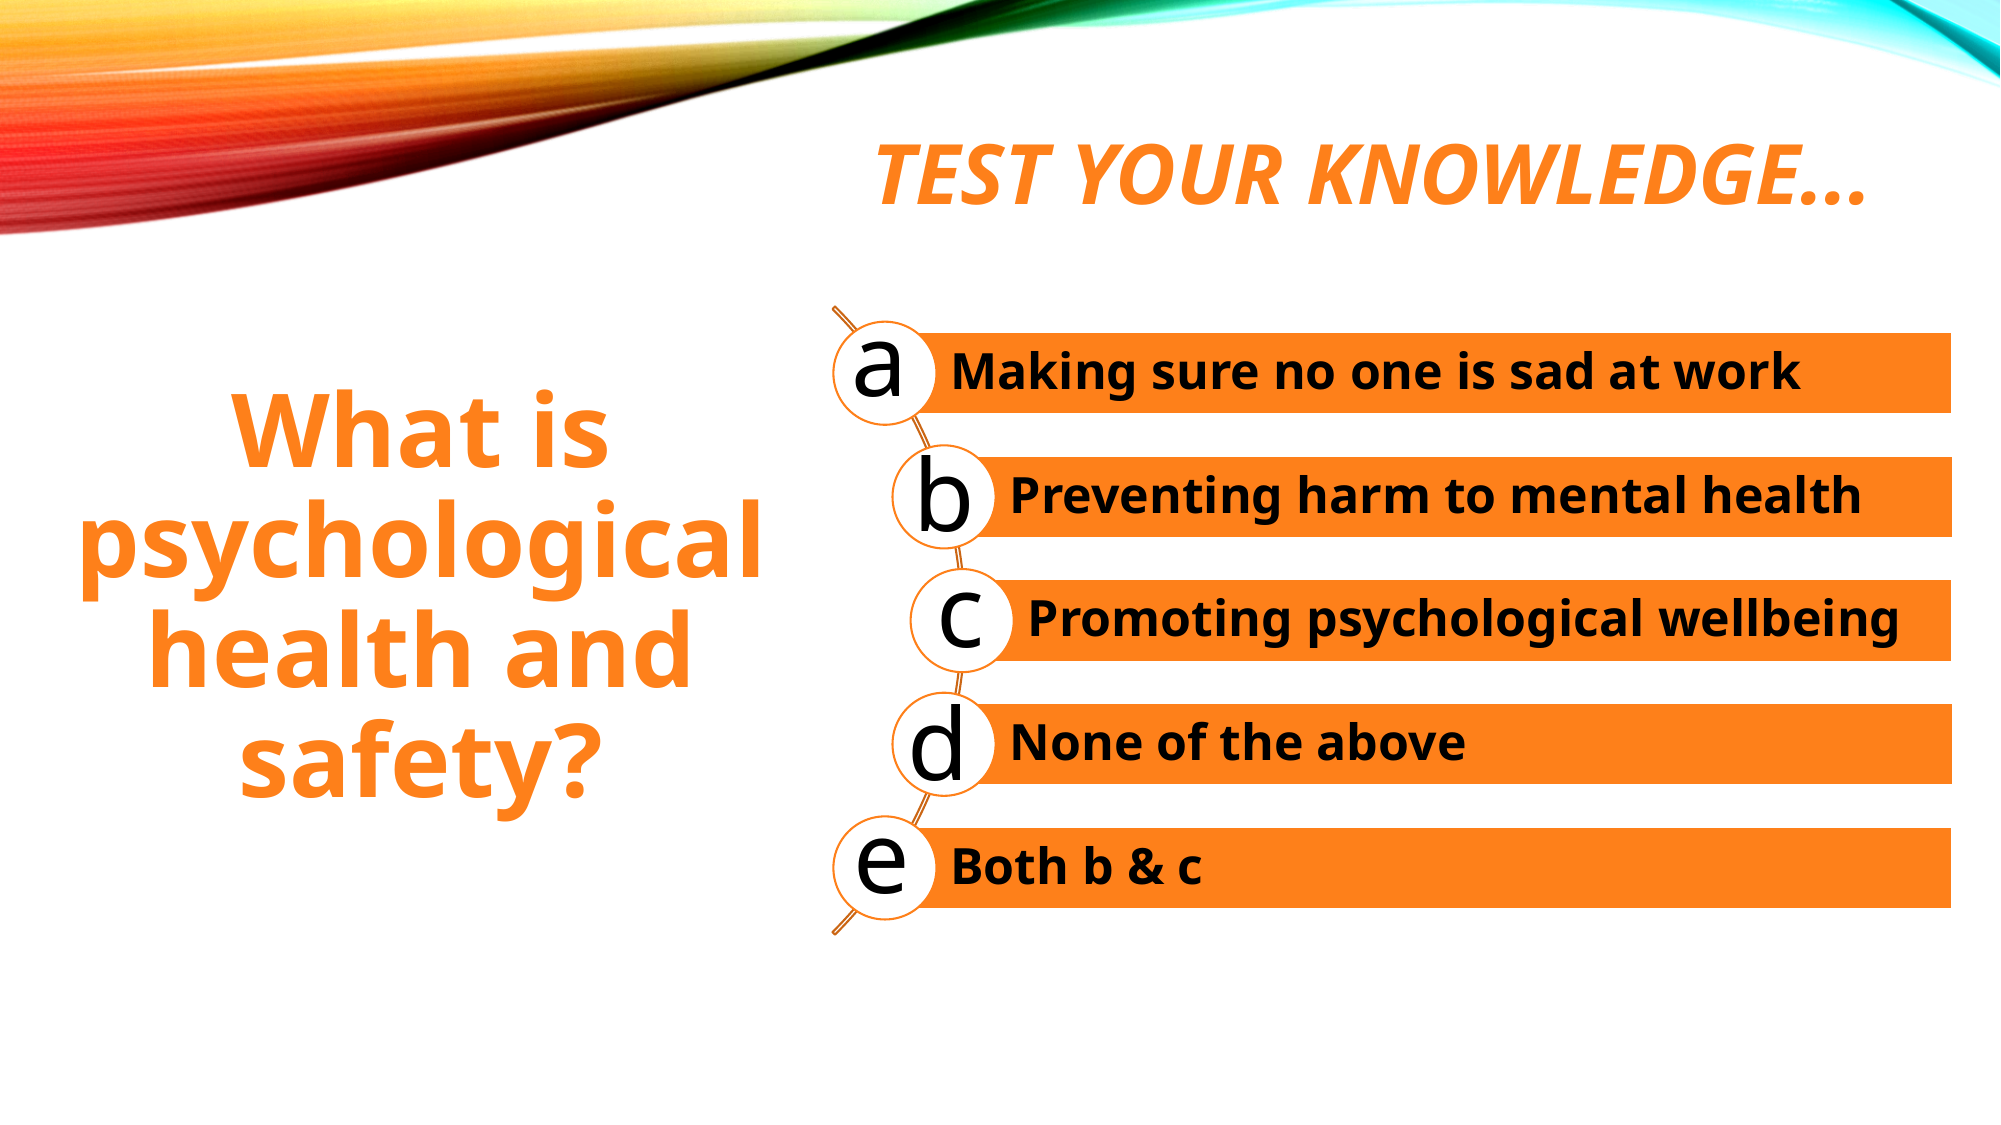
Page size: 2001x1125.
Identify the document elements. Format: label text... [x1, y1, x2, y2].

picture [0, 0, 2000, 237]
list What is psychological health and safety? [48, 371, 794, 919]
title Test your knowledge... [474, 71, 1888, 284]
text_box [822, 290, 1962, 951]
